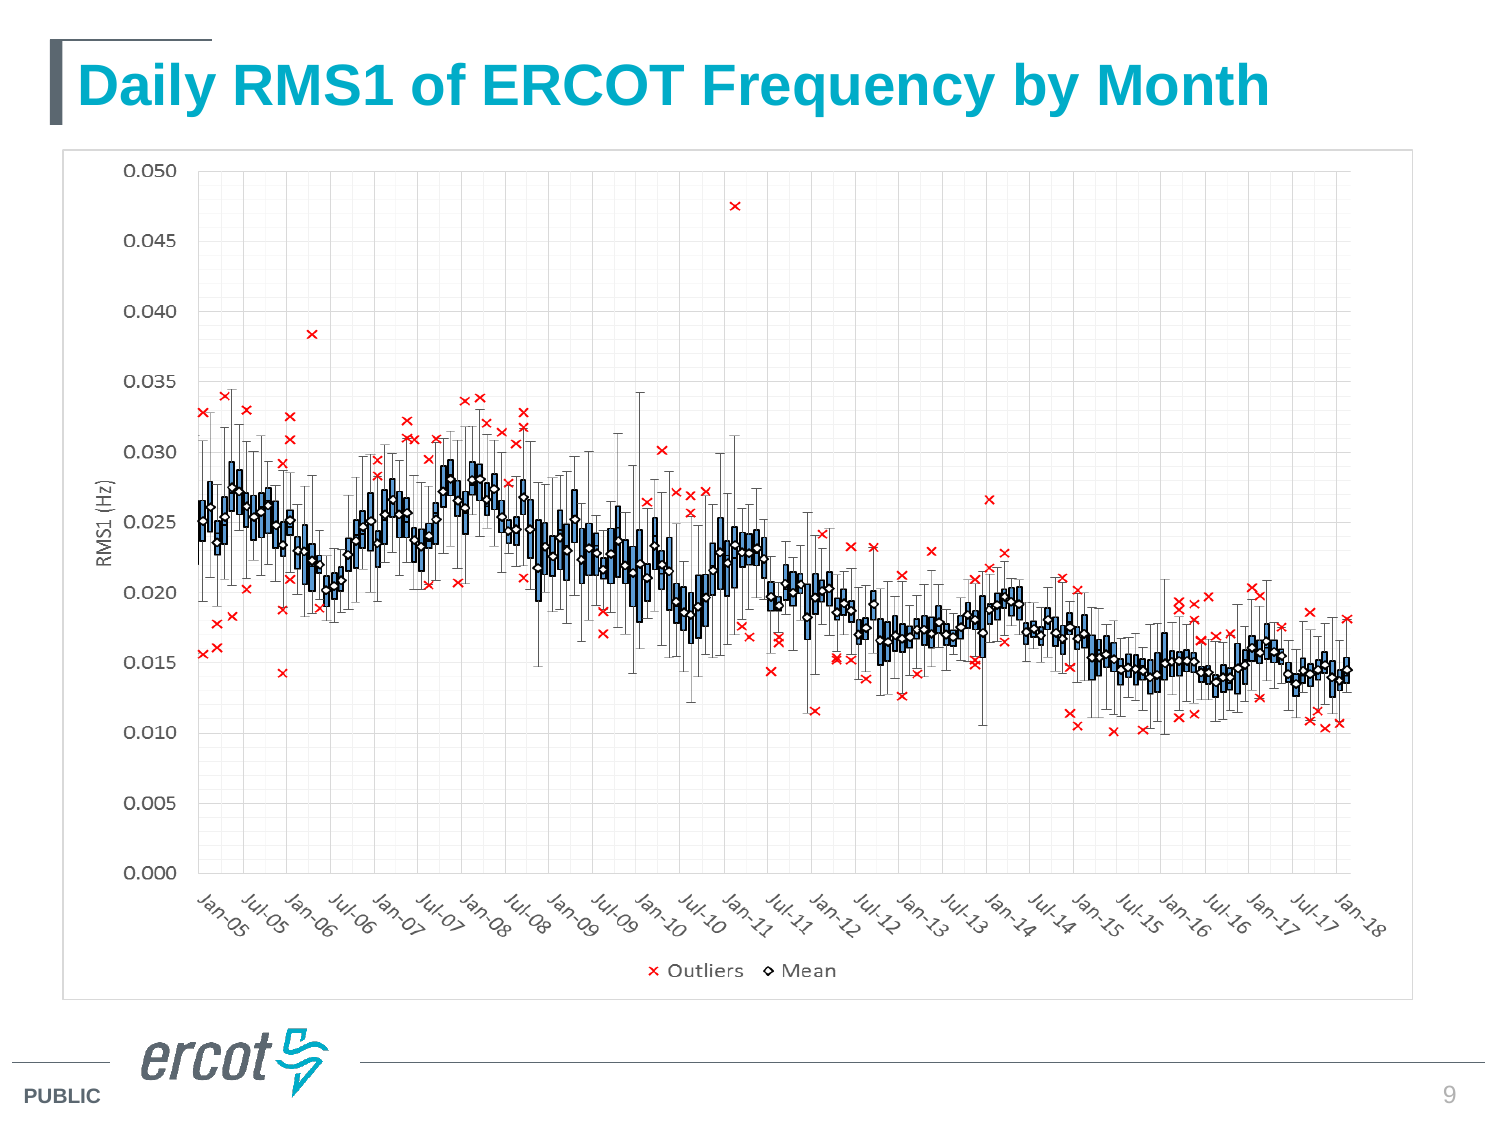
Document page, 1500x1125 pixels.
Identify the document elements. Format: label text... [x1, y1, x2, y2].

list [62, 149, 1413, 1001]
slide_number 9 [1412, 1076, 1488, 1112]
picture [137, 1024, 332, 1100]
title Daily RMS1 of ERCOT Frequency by Month [62, 39, 1450, 125]
